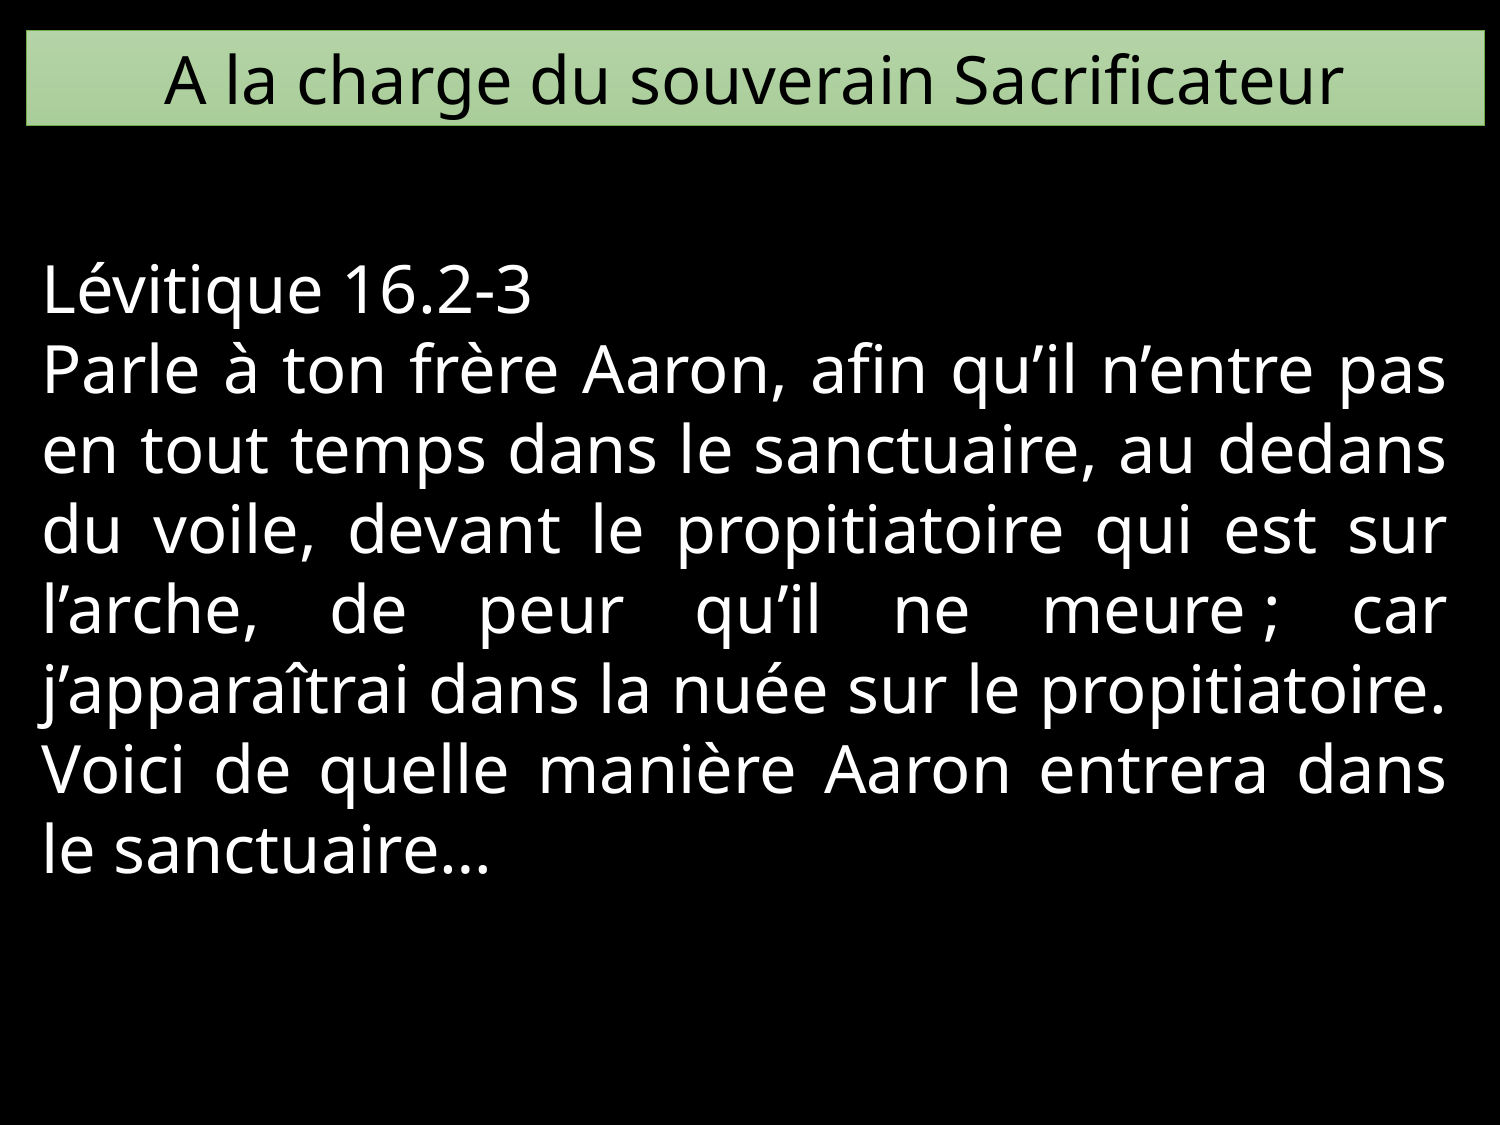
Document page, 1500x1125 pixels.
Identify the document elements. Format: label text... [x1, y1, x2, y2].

text_box A la charge du souverain Sacrificateur [26, 30, 1485, 126]
text_box Lévitique 16.2-3 Parle à ton frère Aaron, afin qu’il n’entre pas en tout temps dans le sanctuaire, au dedans du voile, devant le propitiatoire qui est sur l’arche, de peur qu’il ne meure ; car j’apparaîtrai dans la nuée sur le propitiatoire. Voici de quelle manière Aaron entrera dans le sanctuaire… [26, 239, 1465, 895]
